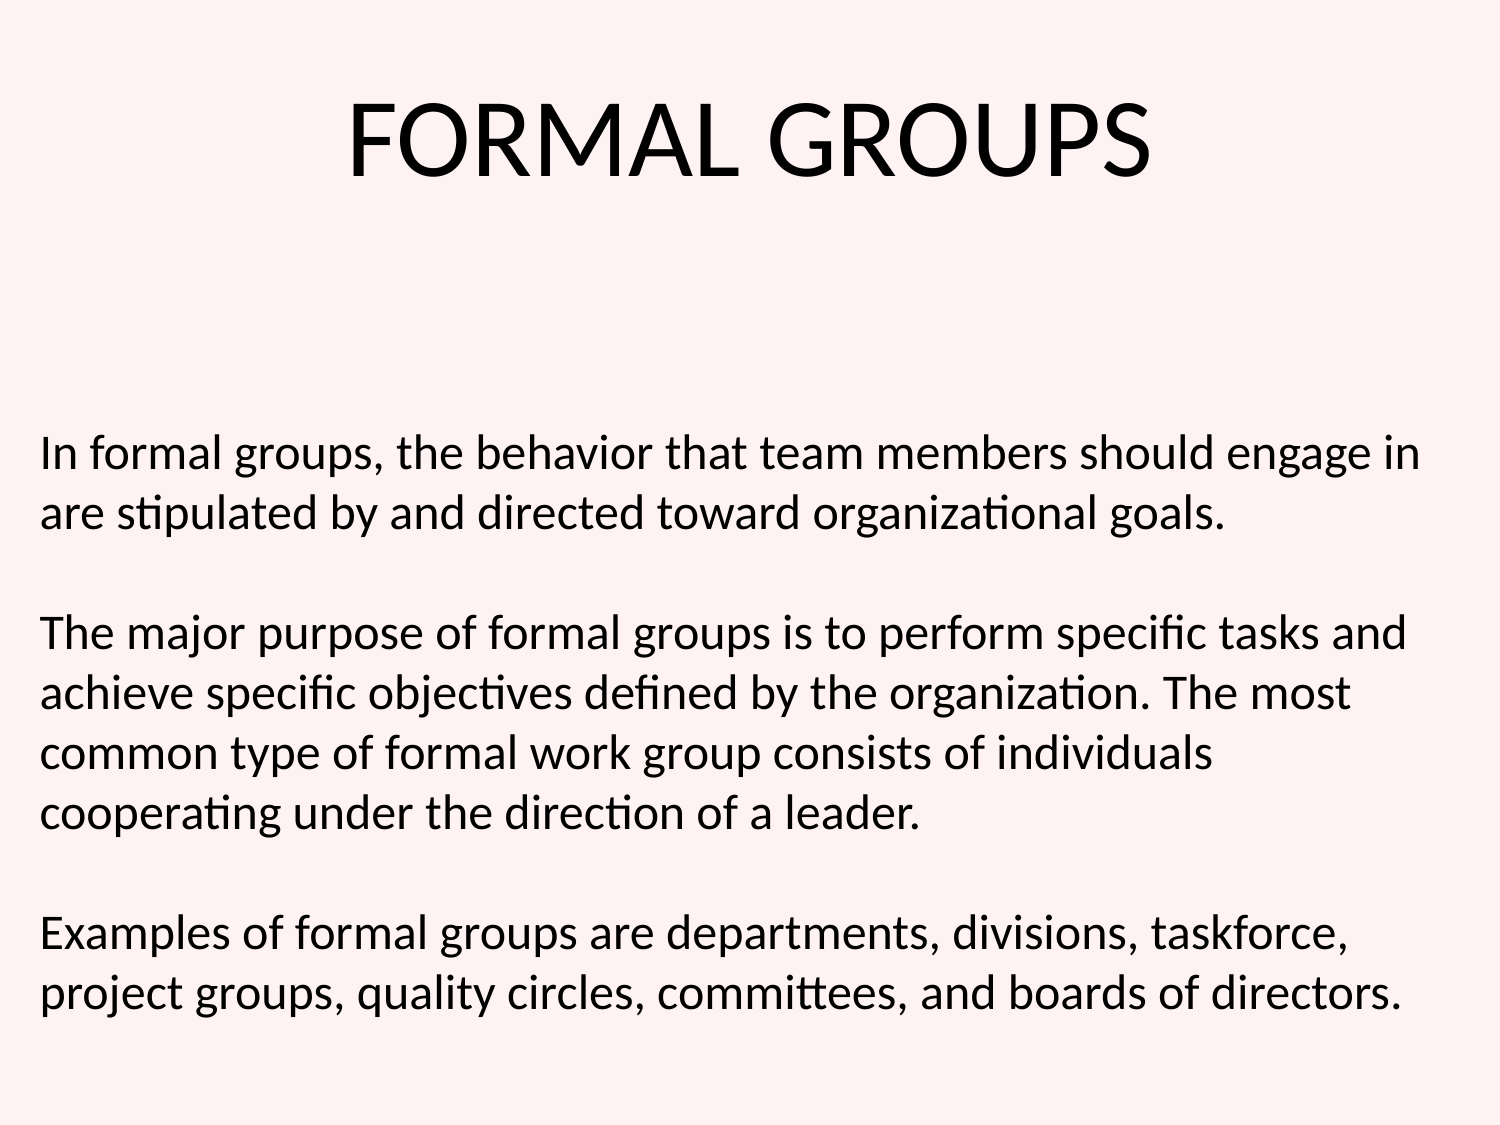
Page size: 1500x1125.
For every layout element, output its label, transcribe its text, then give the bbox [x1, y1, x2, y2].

title FORMAL GROUPS [74, 37, 1426, 226]
text_box In formal groups, the behavior that team members should engage in are stipulated by and directed toward organizational goals. The major purpose of formal groups is to perform specific tasks and achieve specific objectives defined by the organization. The most common type of formal work group consists of individuals cooperating under the direction of a leader. Examples of formal groups are departments, divisions, taskforce, project groups, quality circles, committees, and boards of directors. [24, 412, 1463, 1088]
